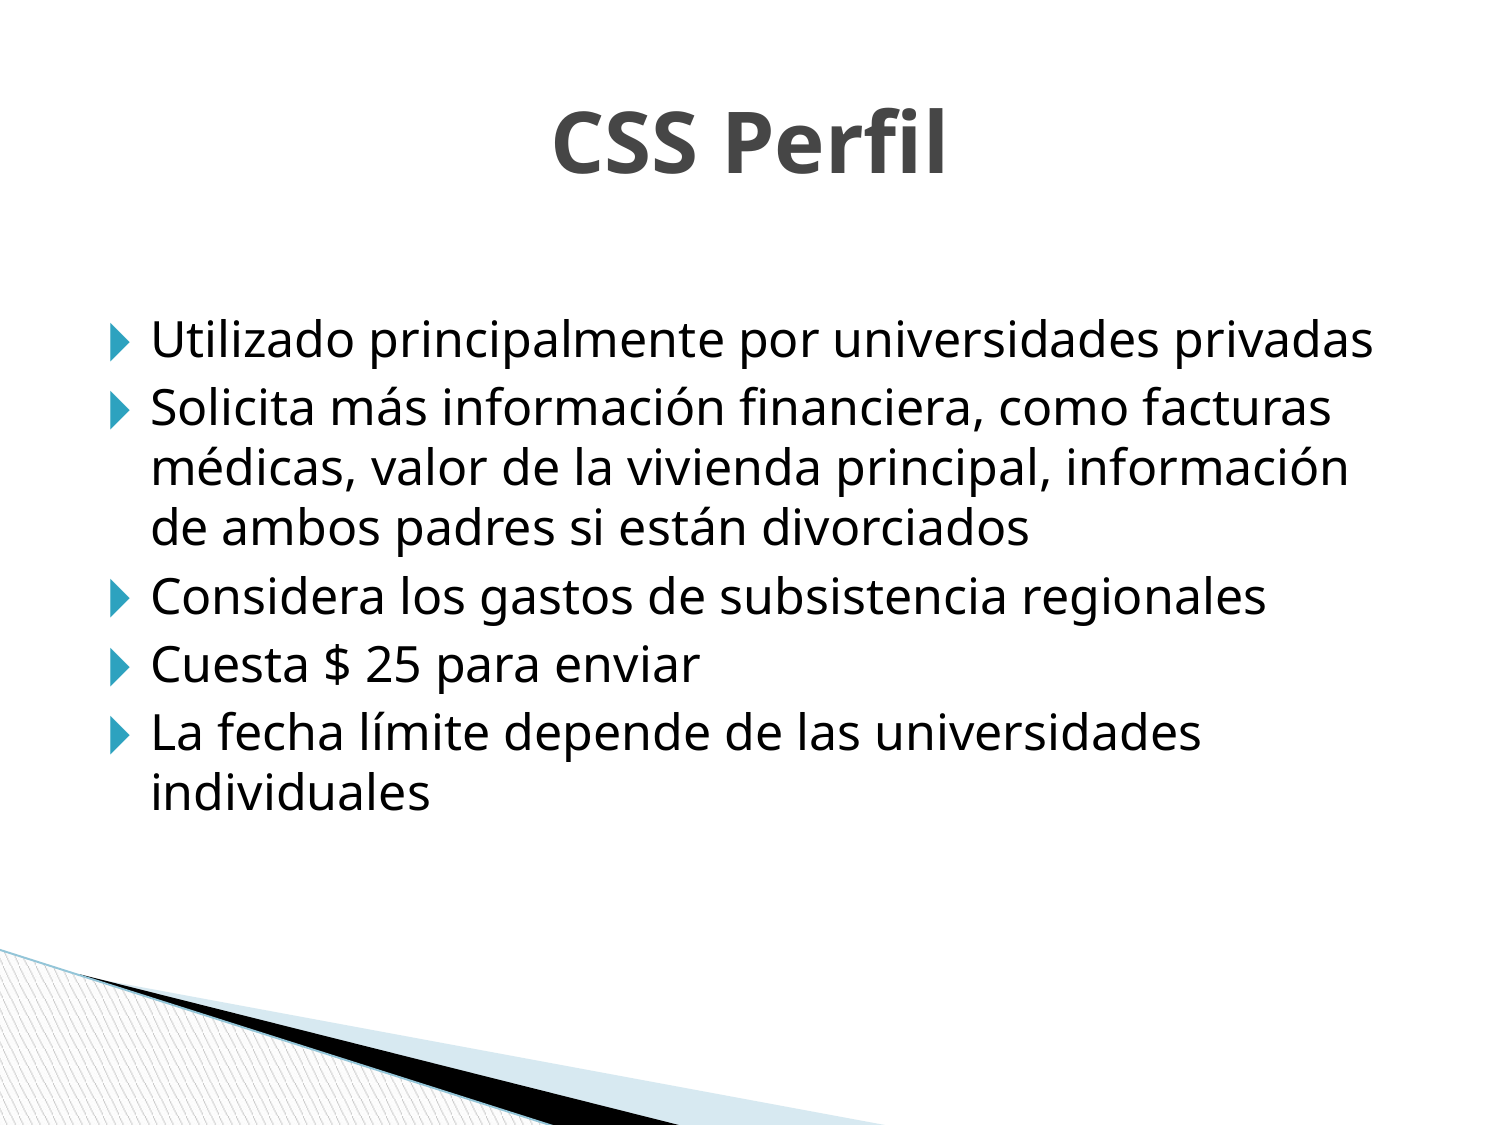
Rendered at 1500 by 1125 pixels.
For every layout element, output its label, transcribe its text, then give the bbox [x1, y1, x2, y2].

list Utilizado principalmente por universidades privadas Solicita más información financiera, como facturas médicas, valor de la vivienda principal, información de ambos padres si están divorciados Considera los gastos de subsistencia regionales Cuesta $ 25 para enviar La fecha límite depende de las universidades individuales [75, 299, 1425, 986]
title CSS Perfil [75, 45, 1425, 233]
